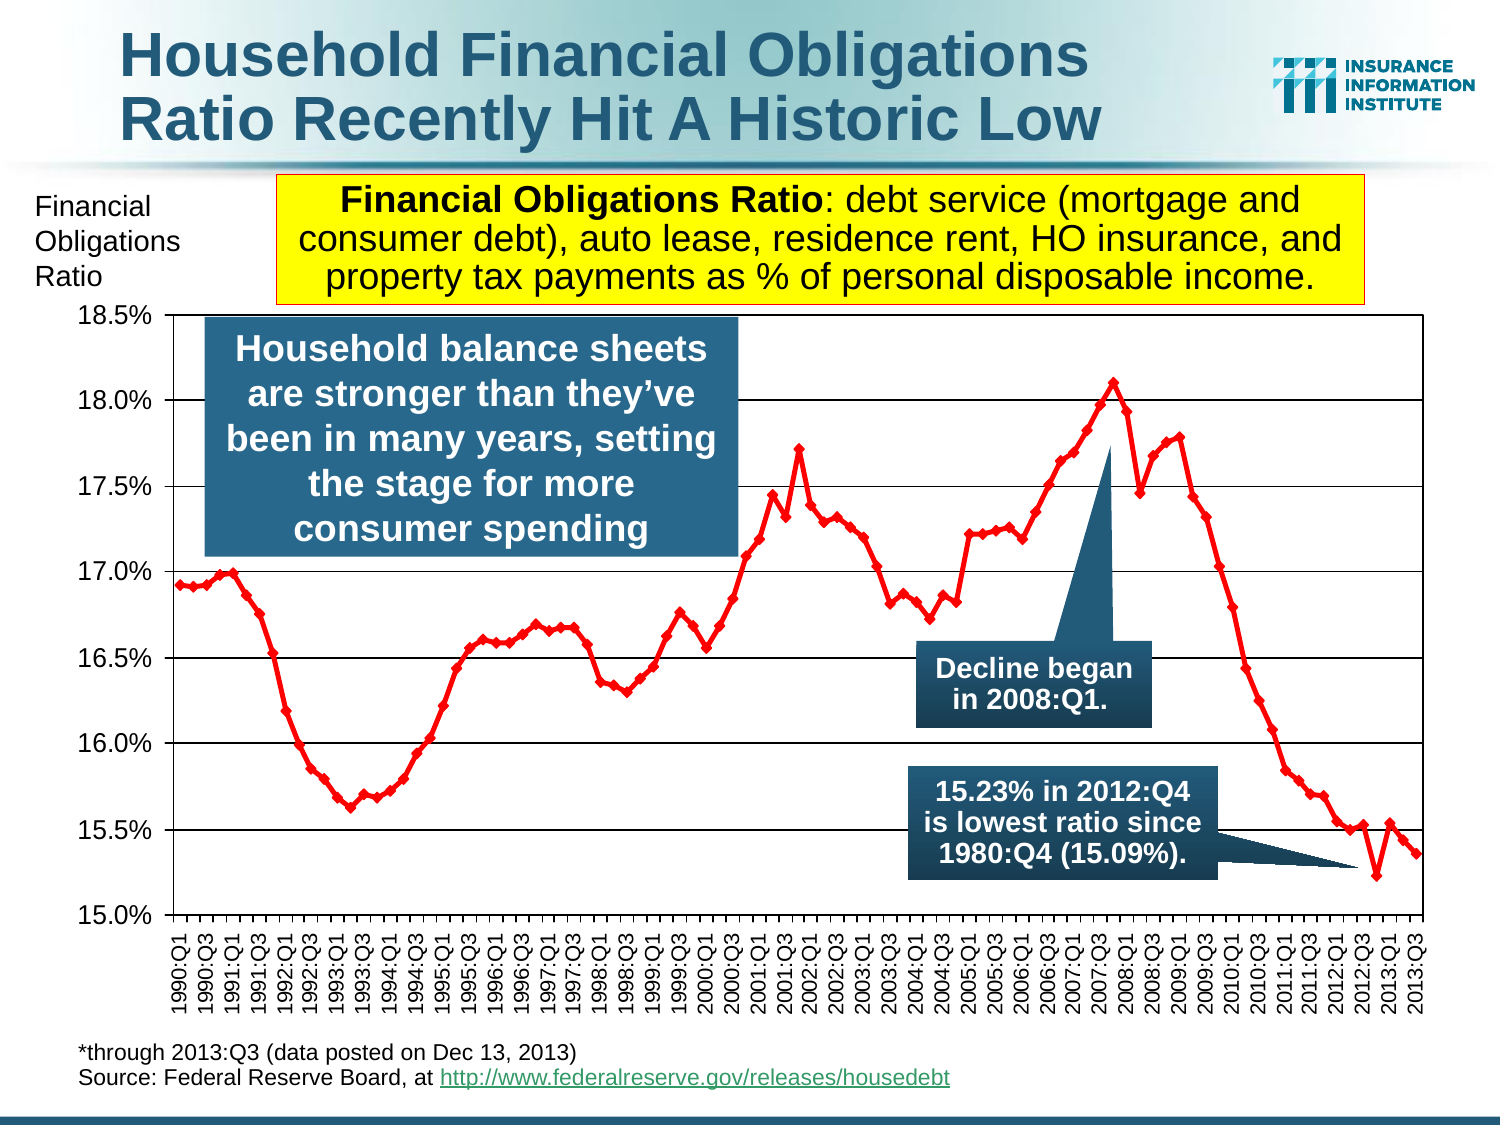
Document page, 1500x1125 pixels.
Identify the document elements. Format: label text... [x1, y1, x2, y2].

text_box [41, 273, 1455, 1045]
title Household Financial Obligations Ratio Recently Hit A Historic Low [103, 24, 1399, 161]
text_box Financial Obligations Ratio: debt service (mortgage and consumer debt), auto lease, residence rent, HO insurance, and property tax payments as % of personal disposable income. [276, 174, 1365, 272]
text_box Financial Obligations Ratio [19, 180, 210, 300]
picture [0, 0, 1500, 189]
text_box *through 2013:Q3 (data posted on Dec 13, 2013) Source: Federal Reserve Board, at http://www.federalreserve.gov/releases/housedebt [63, 1054, 1388, 1098]
